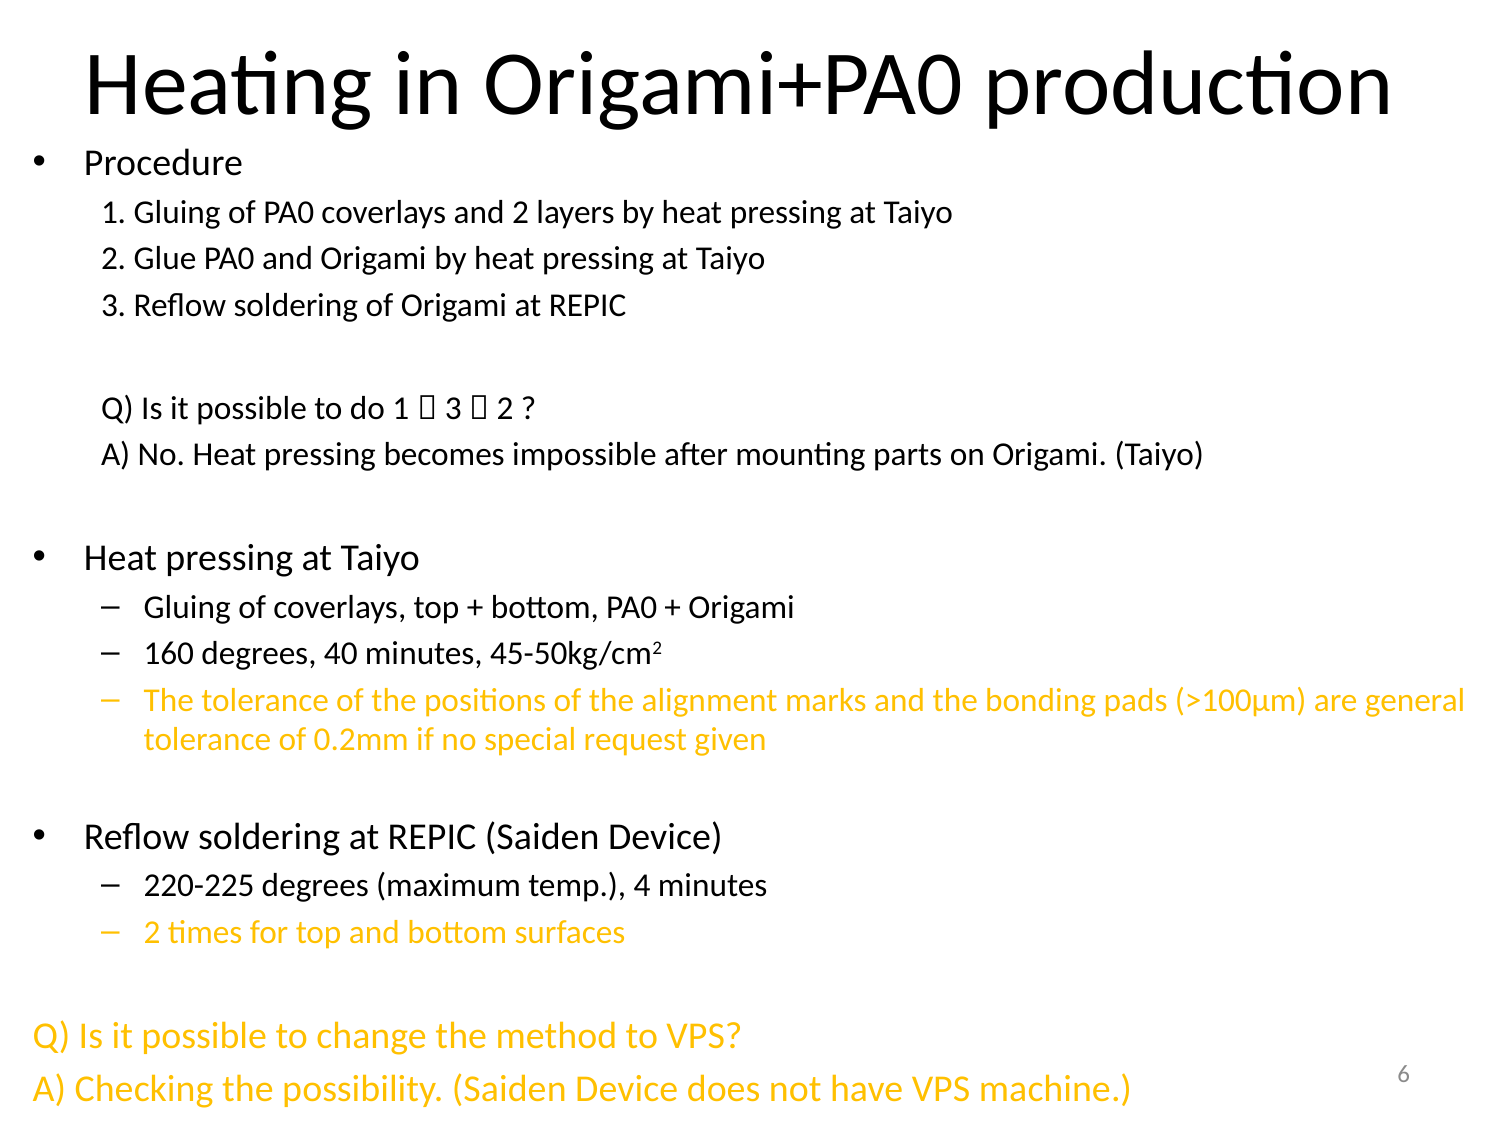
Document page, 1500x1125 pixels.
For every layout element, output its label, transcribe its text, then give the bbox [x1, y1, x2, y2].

title Heating in Origami+PA0 production [64, 0, 1415, 130]
slide_number 6 [1074, 1042, 1425, 1103]
list Procedure 1. Gluing of PA0 coverlays and 2 layers by heat pressing at Taiyo 2. Glue PA0 and Origami by heat pressing at Taiyo 3. Reflow soldering of Origami at REPIC Q) Is it possible to do 1  3  2 ? A) No. Heat pressing becomes impossible after mounting parts on Origami. (Taiyo) Heat pressing at Taiyo Gluing of coverlays, top + bottom, PA0 + Origami 160 degrees, 40 minutes, 45-50kg/cm2 The tolerance of the positions of the alignment marks and the bonding pads (>100µm) are general tolerance of 0.2mm if no special request given Reflow soldering at REPIC (Saiden Device) 220-225 degrees (maximum temp.), 4 minutes 2 times for top and bottom surfaces Q) Is it possible to change the method to VPS? A) Checking the possibility. (Saiden Device does not have VPS machine.) [17, 130, 1500, 1125]
